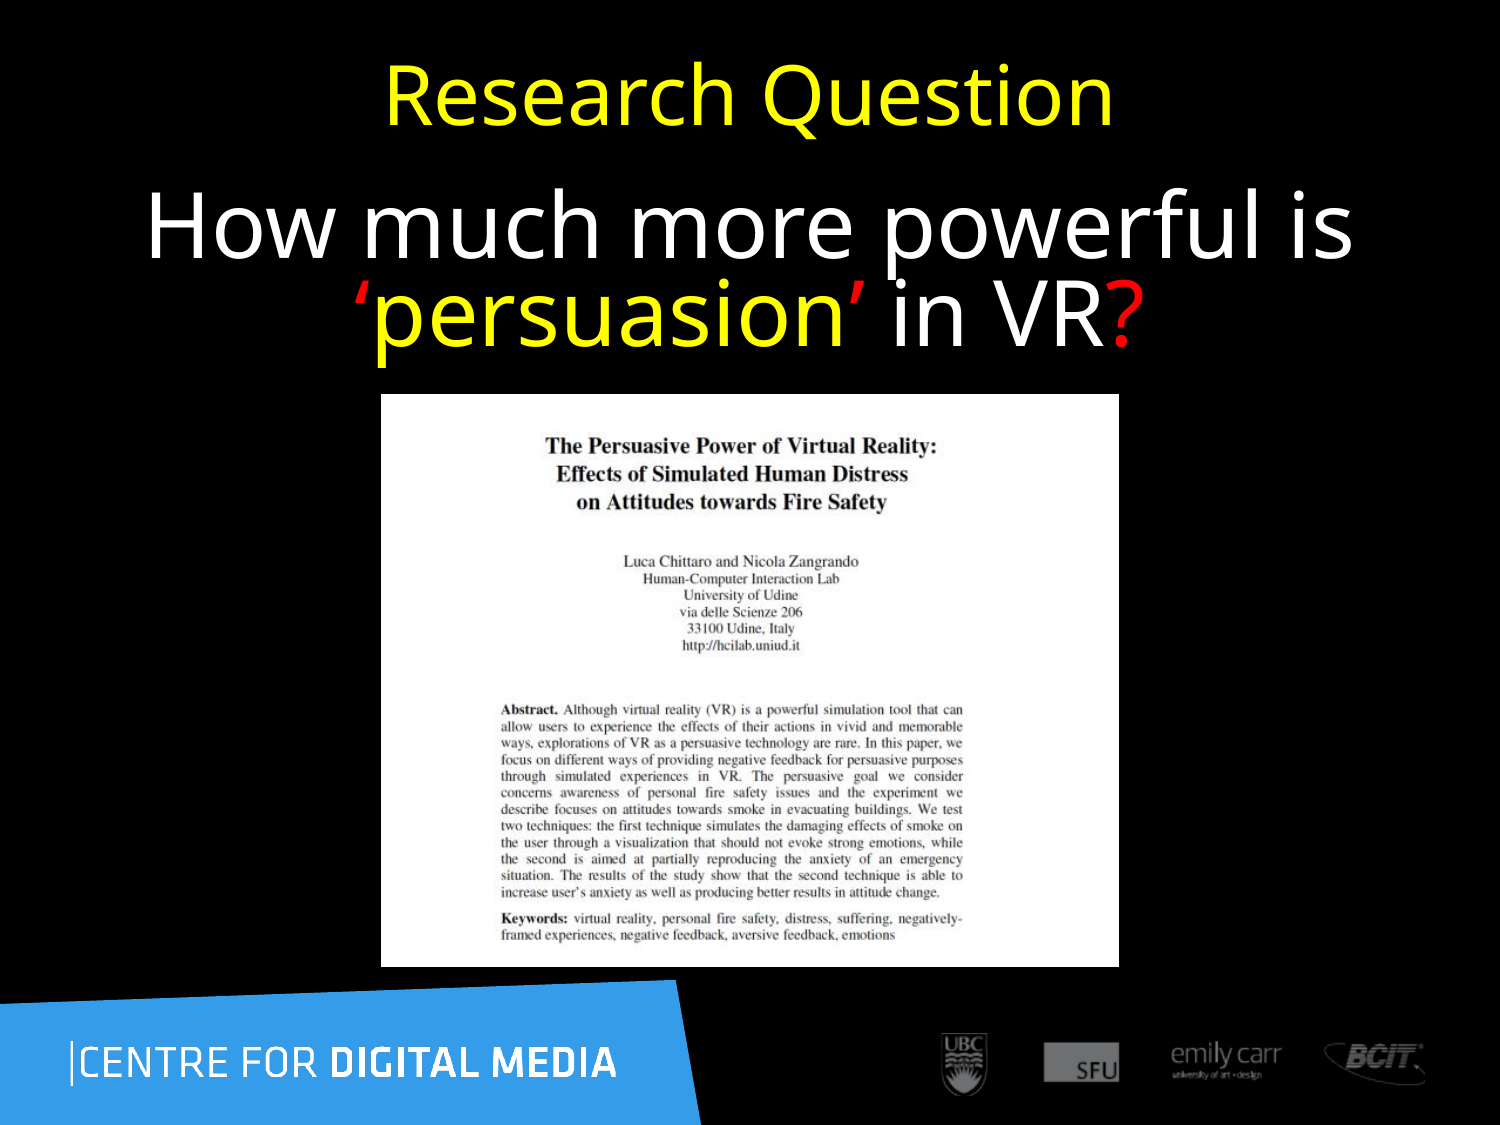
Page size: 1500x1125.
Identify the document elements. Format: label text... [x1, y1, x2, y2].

title Research Question [75, 8, 1425, 175]
list How much more powerful is ‘persuasion’ in VR? [75, 175, 1425, 940]
picture [380, 394, 1120, 967]
